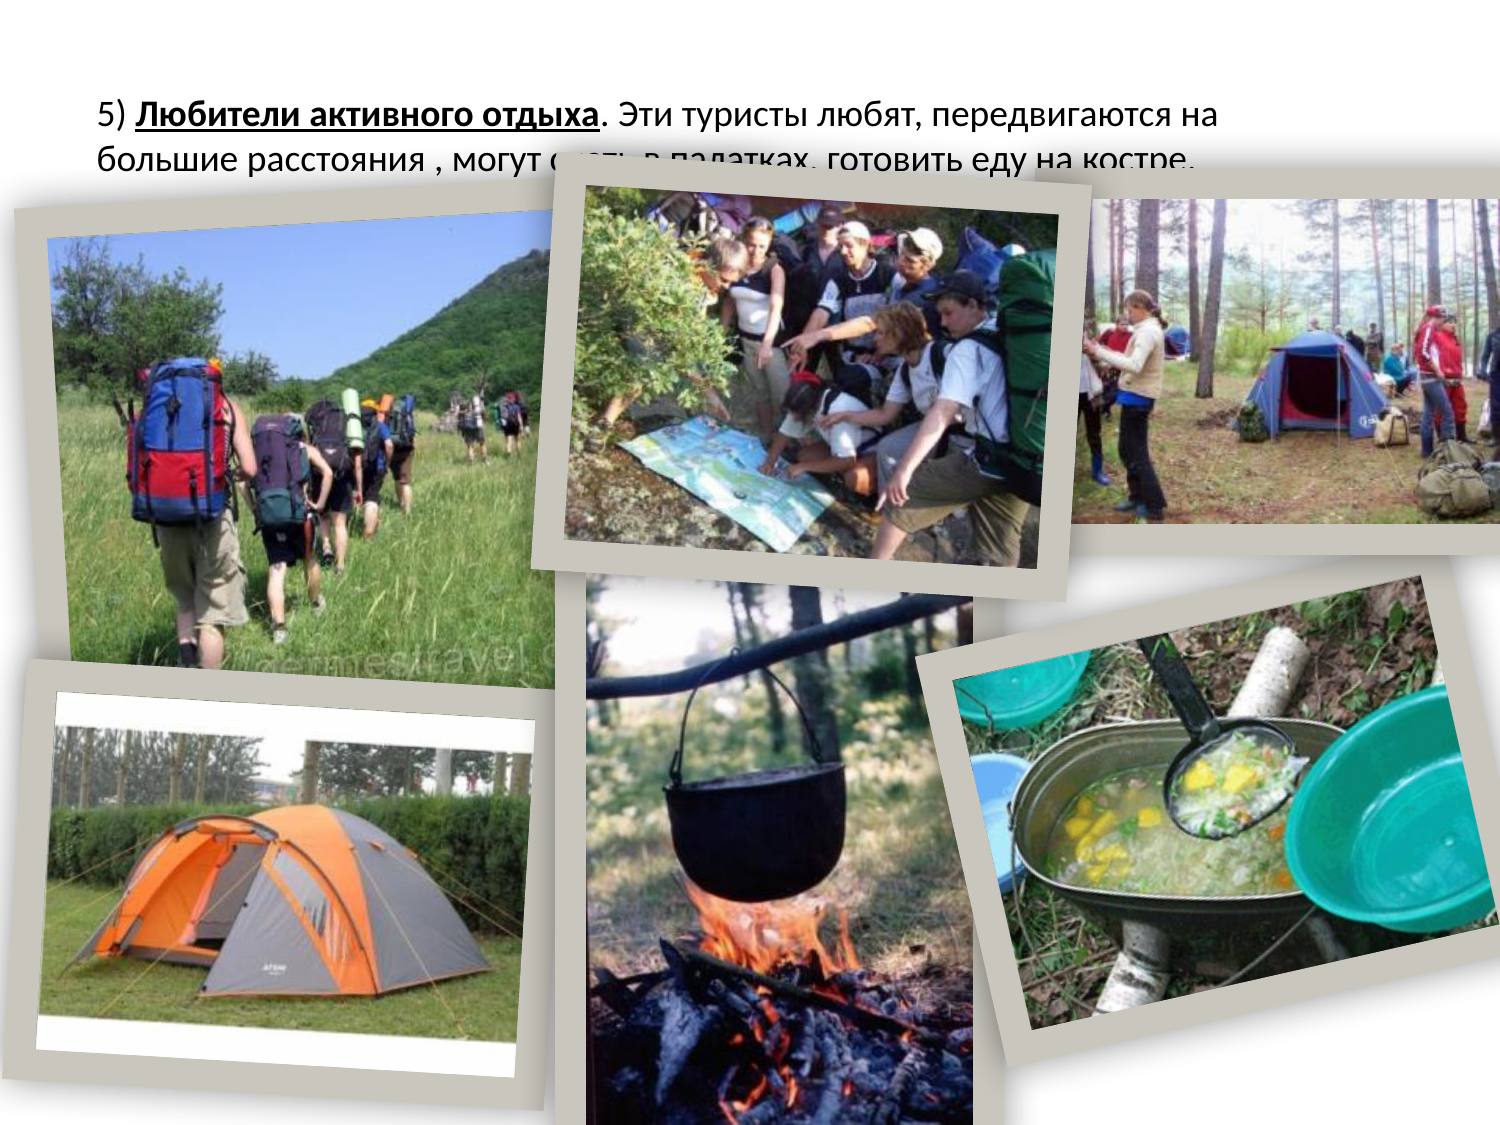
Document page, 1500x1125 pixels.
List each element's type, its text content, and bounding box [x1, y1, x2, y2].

text_box 5) Любители активного отдыха. Эти туристы любят, передвигаются на большие расстояния , могут спать в палатках, готовить еду на костре. [81, 81, 1254, 177]
picture [36, 185, 1499, 1125]
picture [1066, 198, 1500, 525]
